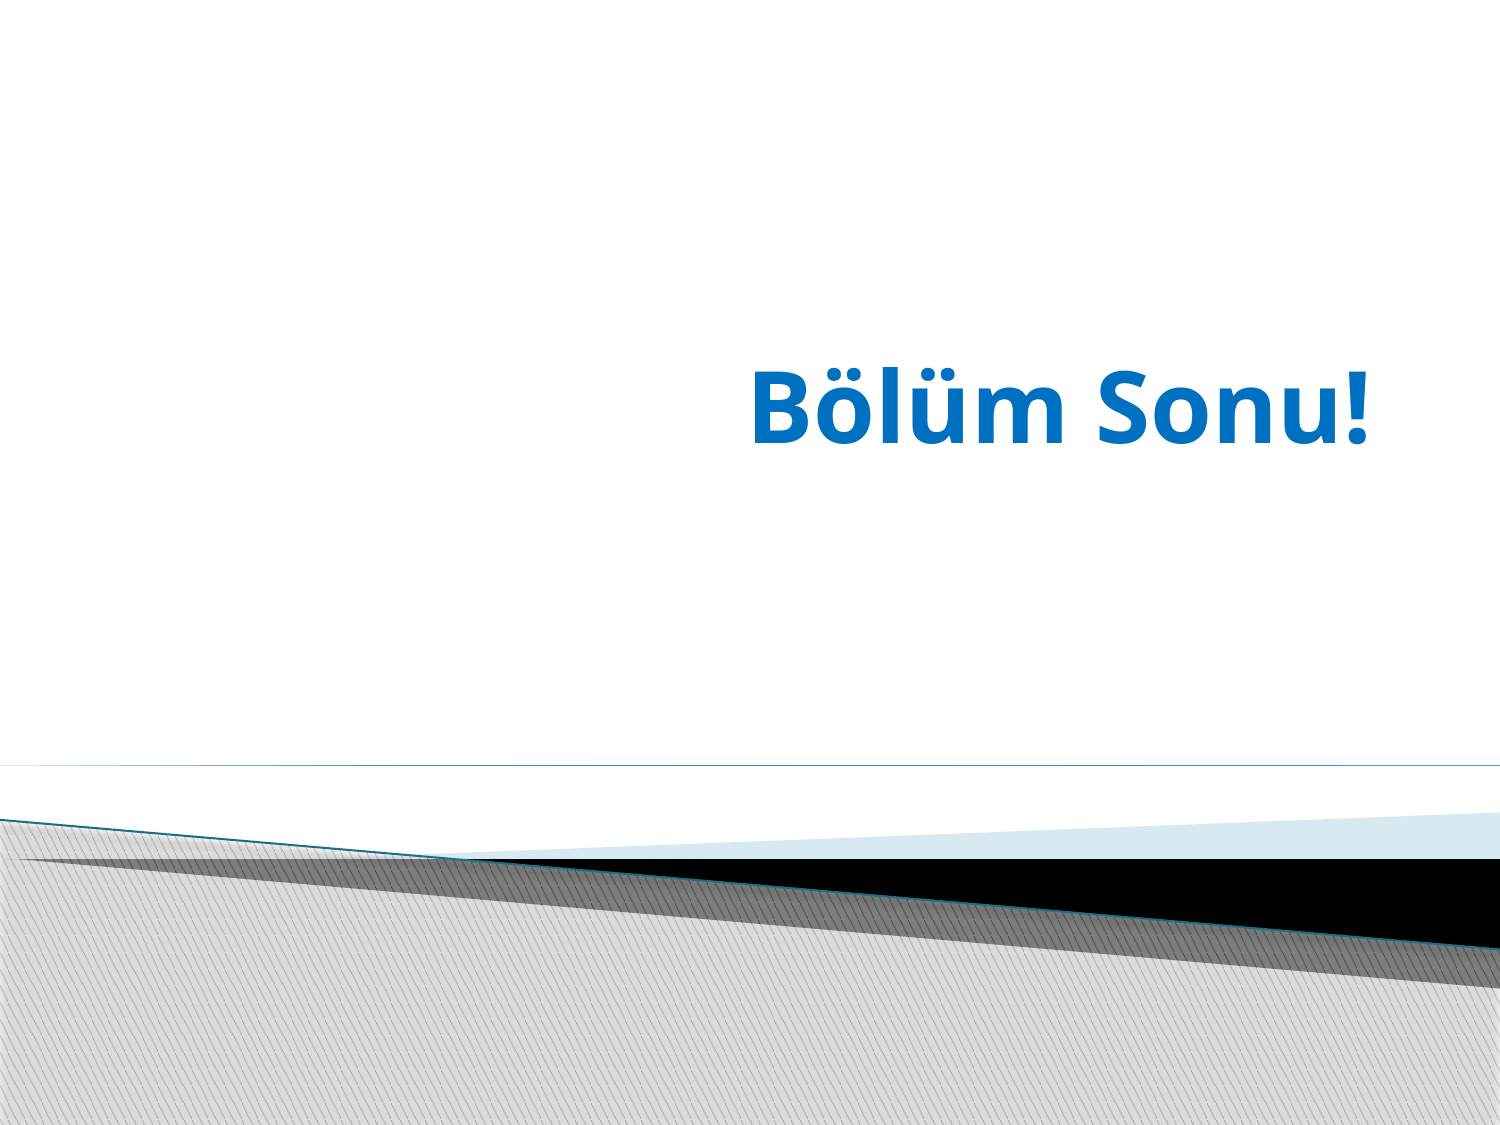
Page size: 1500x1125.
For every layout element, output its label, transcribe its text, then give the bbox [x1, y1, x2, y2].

picture [5, 859, 1500, 989]
title Bölüm Sonu! [112, 302, 1388, 591]
